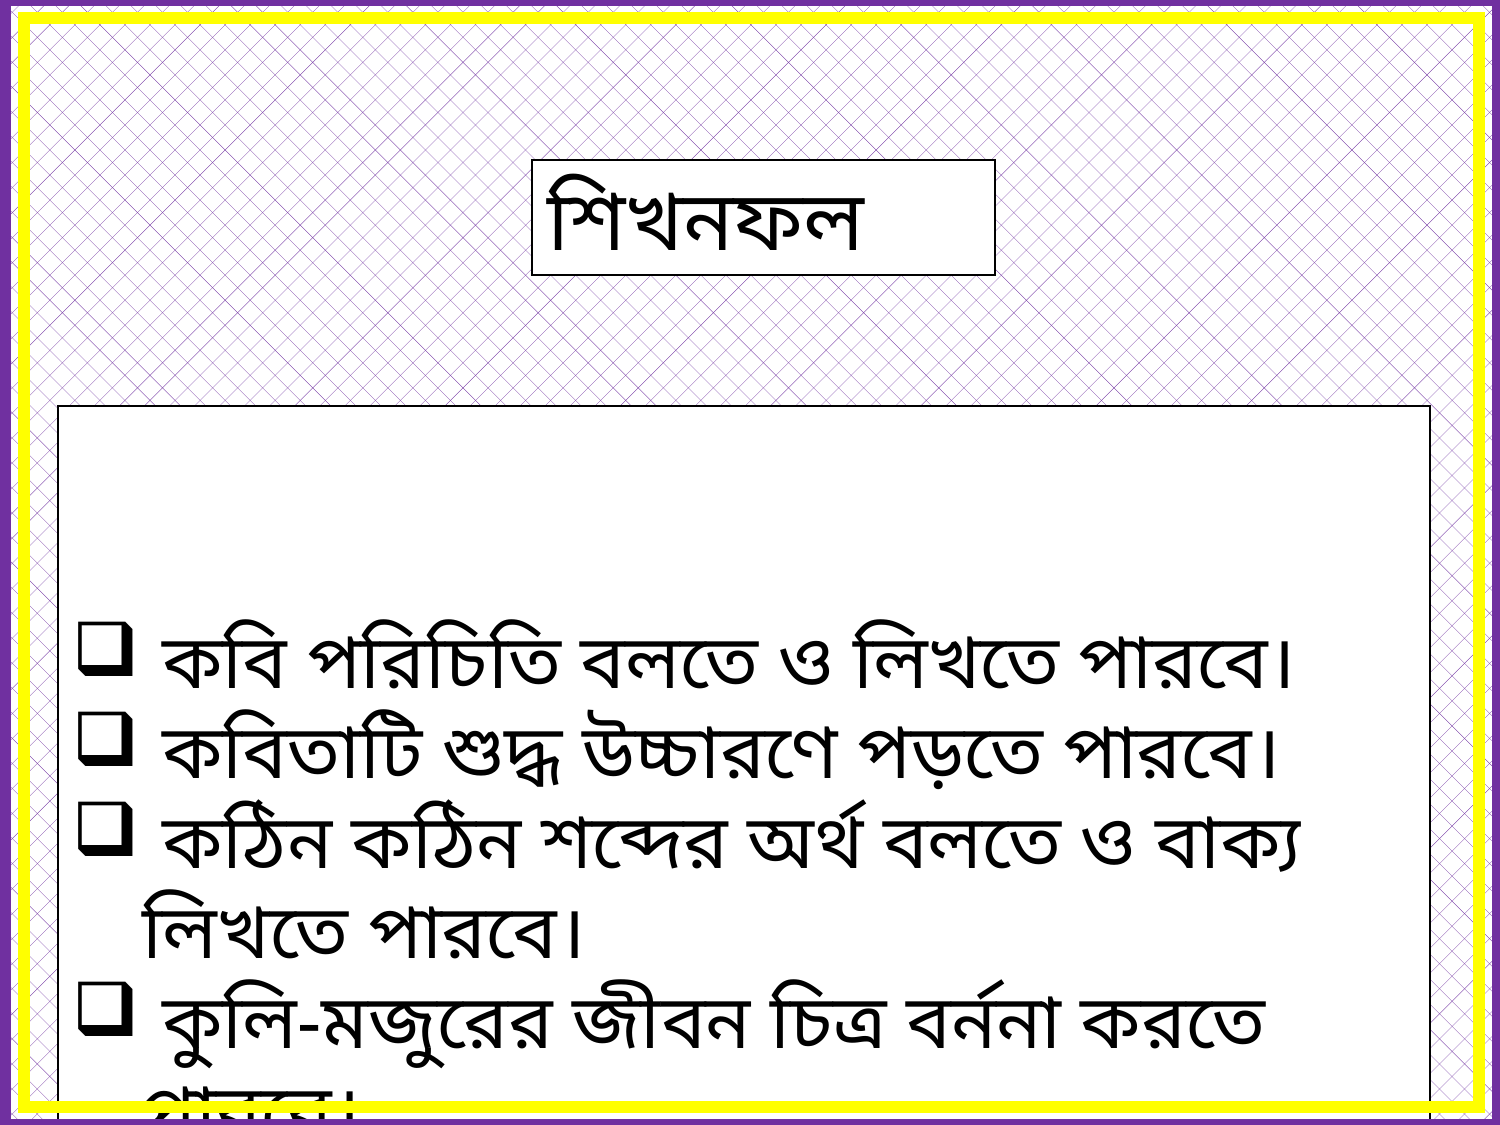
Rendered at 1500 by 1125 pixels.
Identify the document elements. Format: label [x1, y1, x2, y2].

text_box [4, 0, 1499, 1125]
